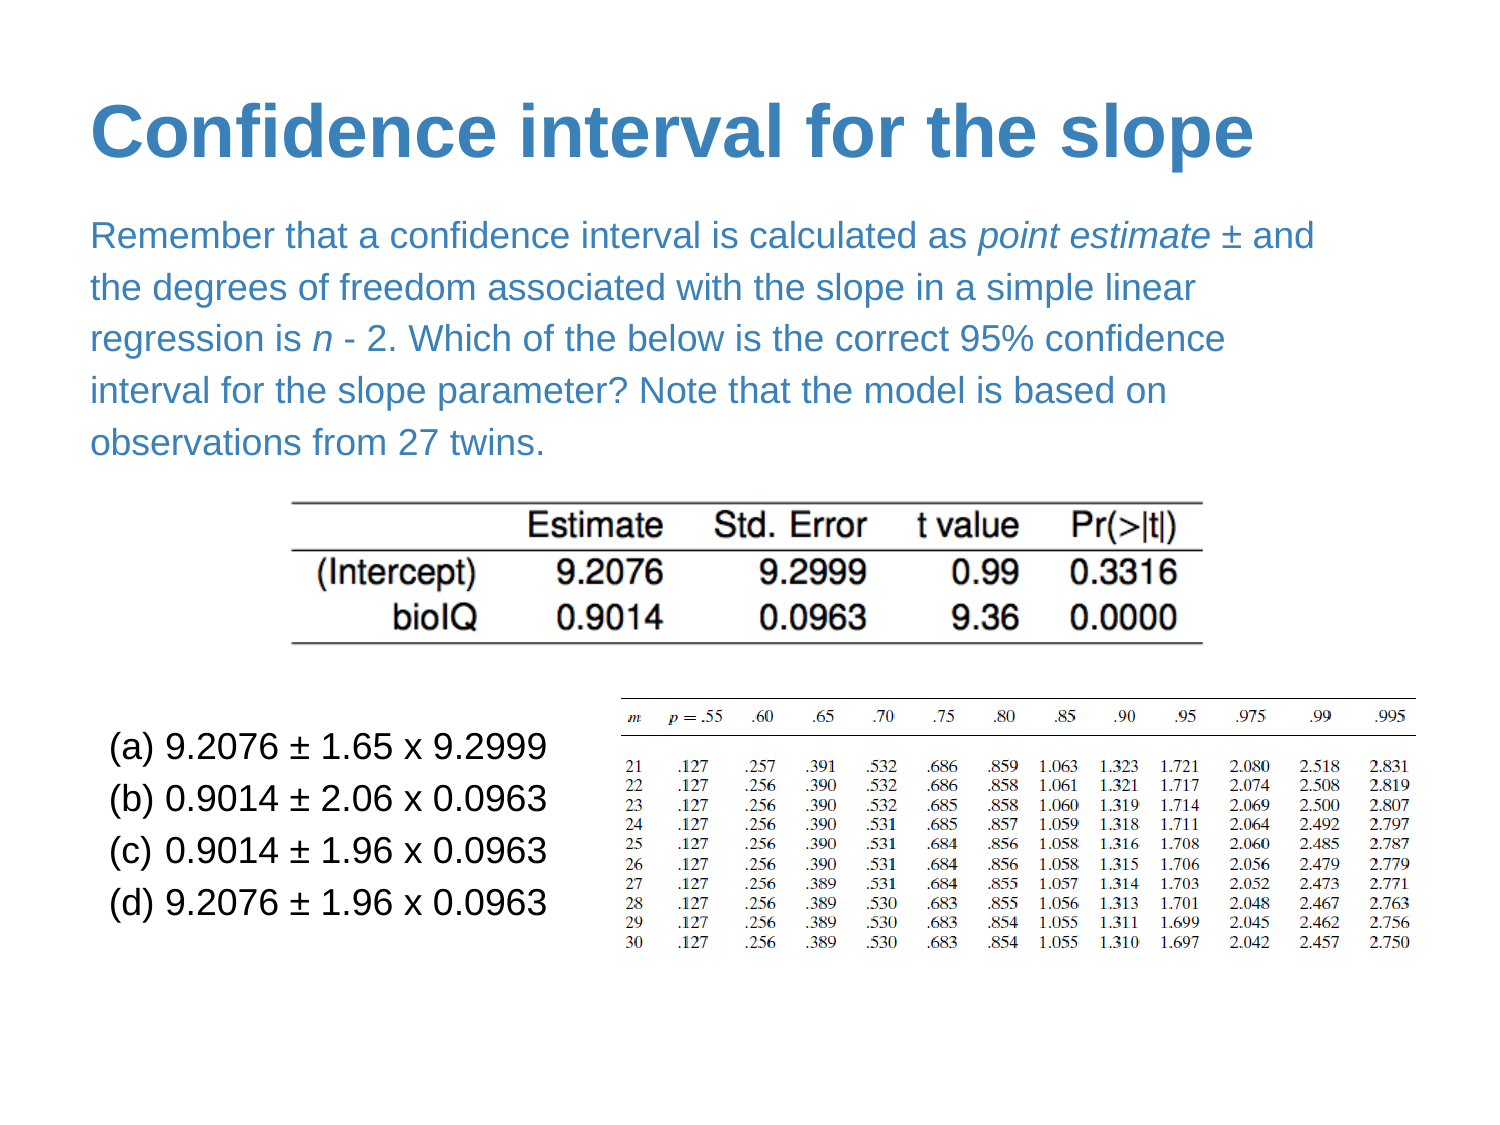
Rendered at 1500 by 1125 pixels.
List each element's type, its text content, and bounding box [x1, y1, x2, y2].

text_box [563, 675, 1468, 951]
list 9.2076 ± 1.65 x 9.2999 0.9014 ± 2.06 x 0.0963 0.9014 ± 1.96 x 0.0963 9.2076 ± 1.96 x 0.0963 [75, 700, 580, 983]
picture [287, 495, 1213, 651]
title Confidence interval for the slope [75, 0, 1425, 188]
